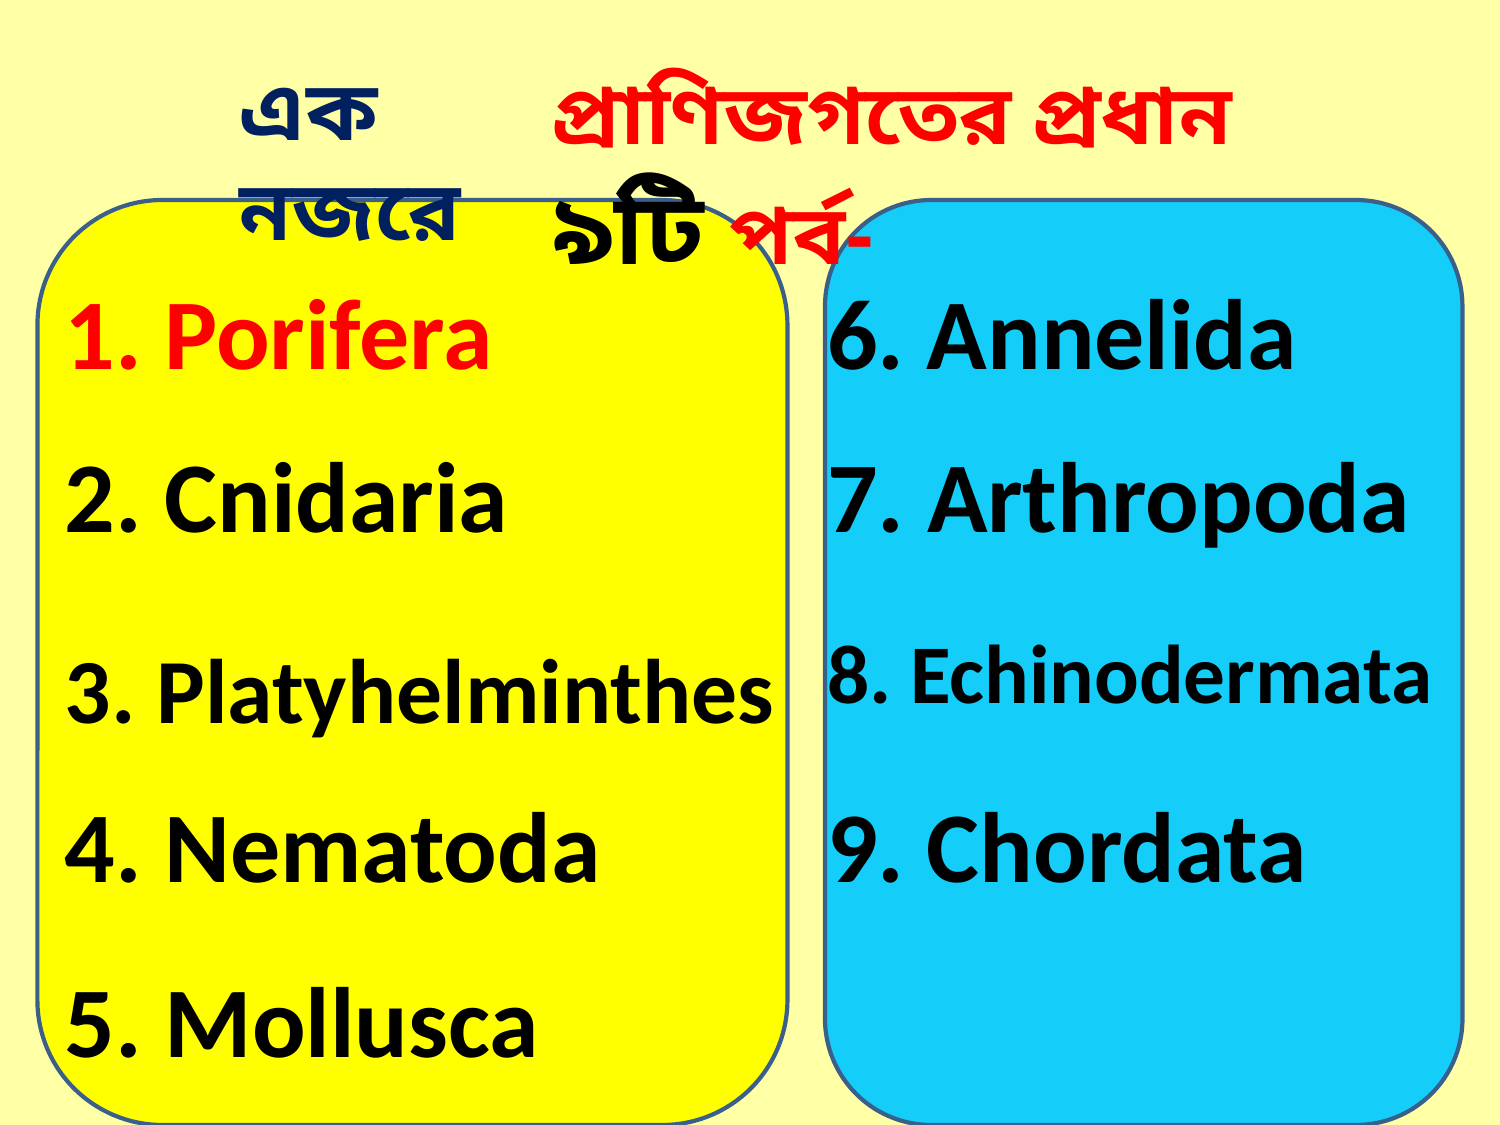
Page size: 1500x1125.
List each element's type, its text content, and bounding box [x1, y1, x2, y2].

text_box 5. Mollusca [49, 950, 563, 1085]
text_box 9. Chordata [812, 774, 1325, 910]
text_box [822, 197, 1465, 1125]
text_box 8. Echinodermata [812, 612, 1450, 728]
text_box 7. Arthropoda [812, 425, 1450, 560]
text_box 6. Annelida [812, 262, 1325, 398]
text_box [35, 267, 790, 1125]
text_box 4. Nematoda [50, 774, 700, 910]
text_box প্রাণিজগতের প্রধান ৯টি পর্ব- [537, 37, 1338, 293]
text_box 1. Porifera [49, 262, 563, 398]
text_box [52, 197, 224, 262]
text_box 2. Cnidaria [49, 425, 563, 560]
text_box 3. Platyhelminthes [49, 624, 888, 750]
text_box এক নজরে [224, 49, 538, 265]
